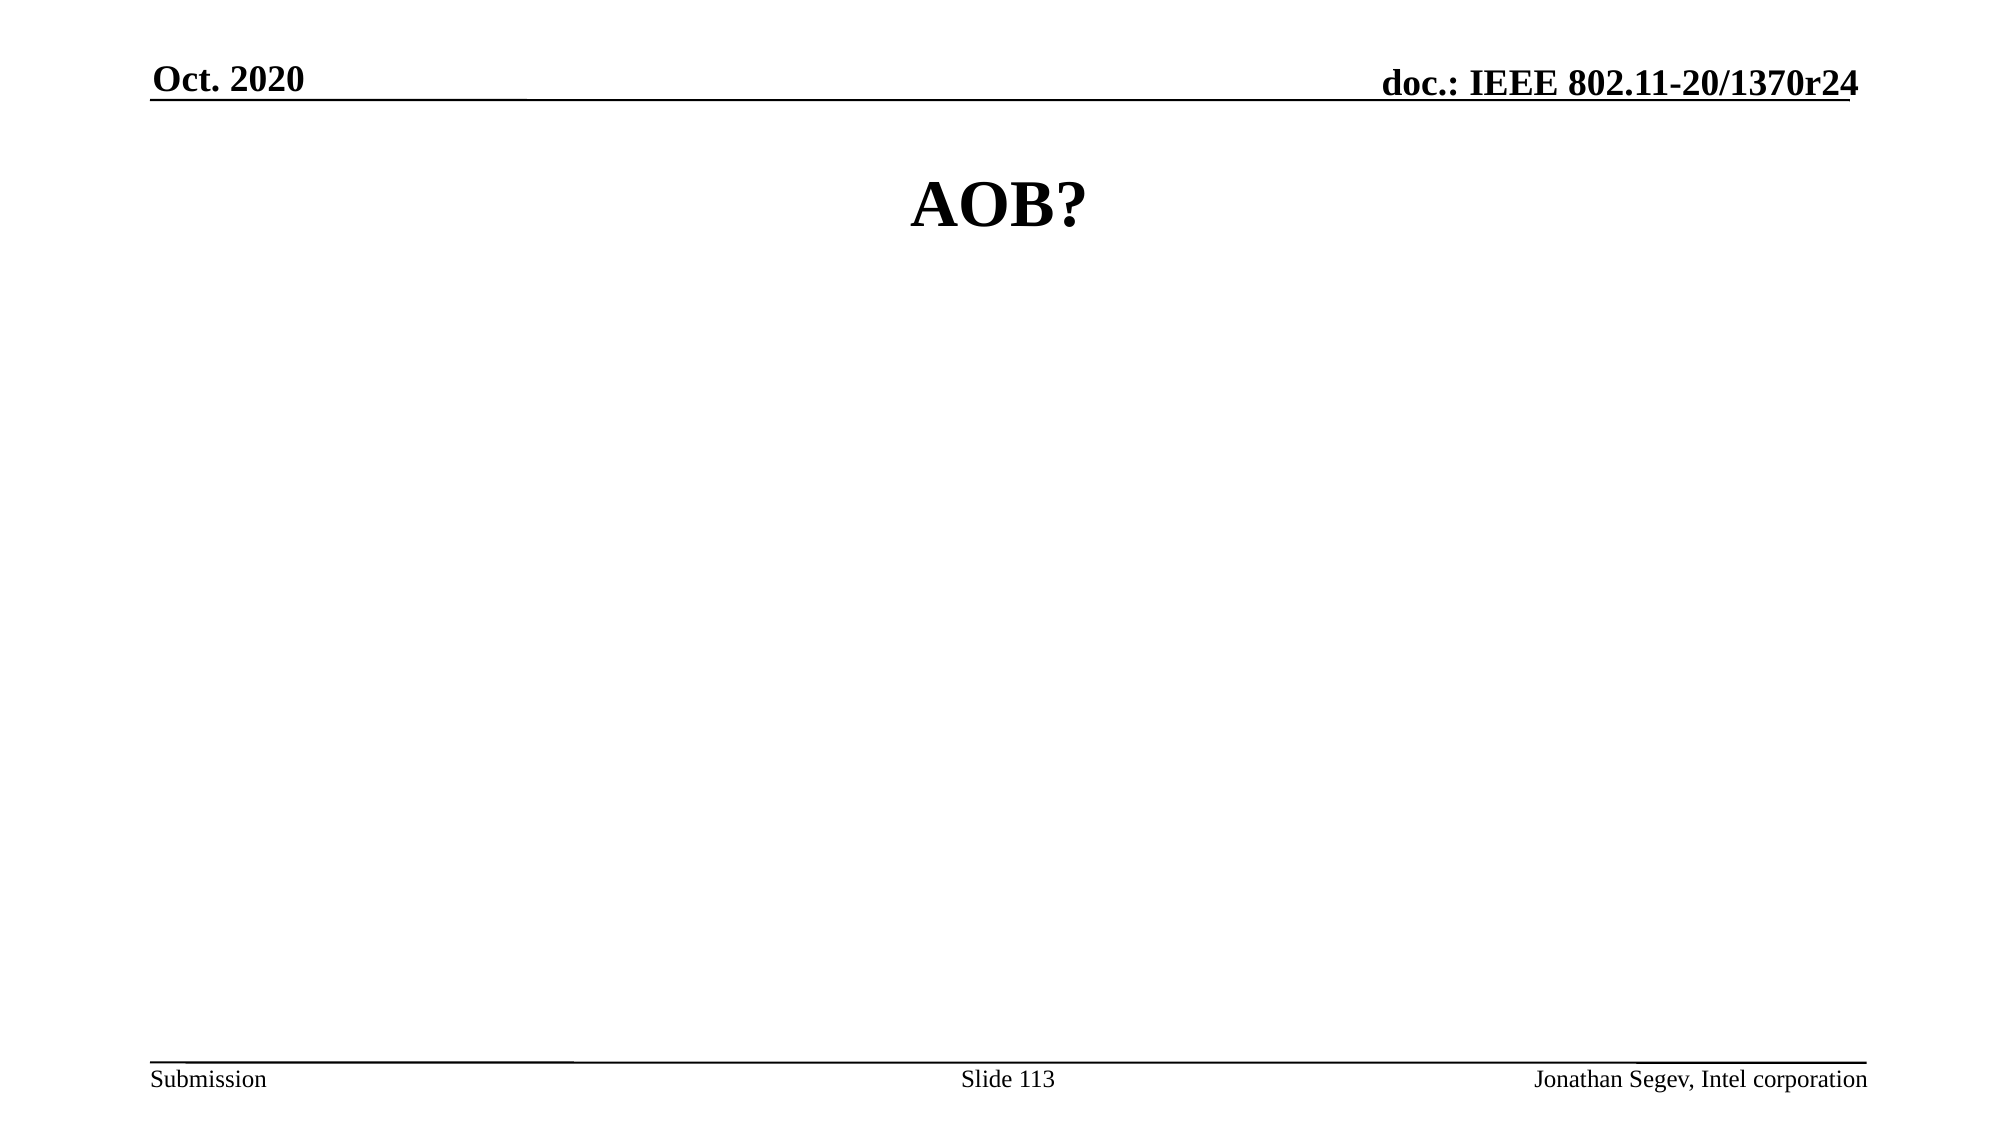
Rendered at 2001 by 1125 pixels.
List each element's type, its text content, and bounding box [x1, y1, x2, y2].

title AOB? [149, 112, 1850, 288]
slide_number Slide 113 [950, 1061, 1067, 1123]
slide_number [152, 54, 563, 100]
footer Jonathan Segev, Intel corporation [1171, 1061, 1869, 1093]
